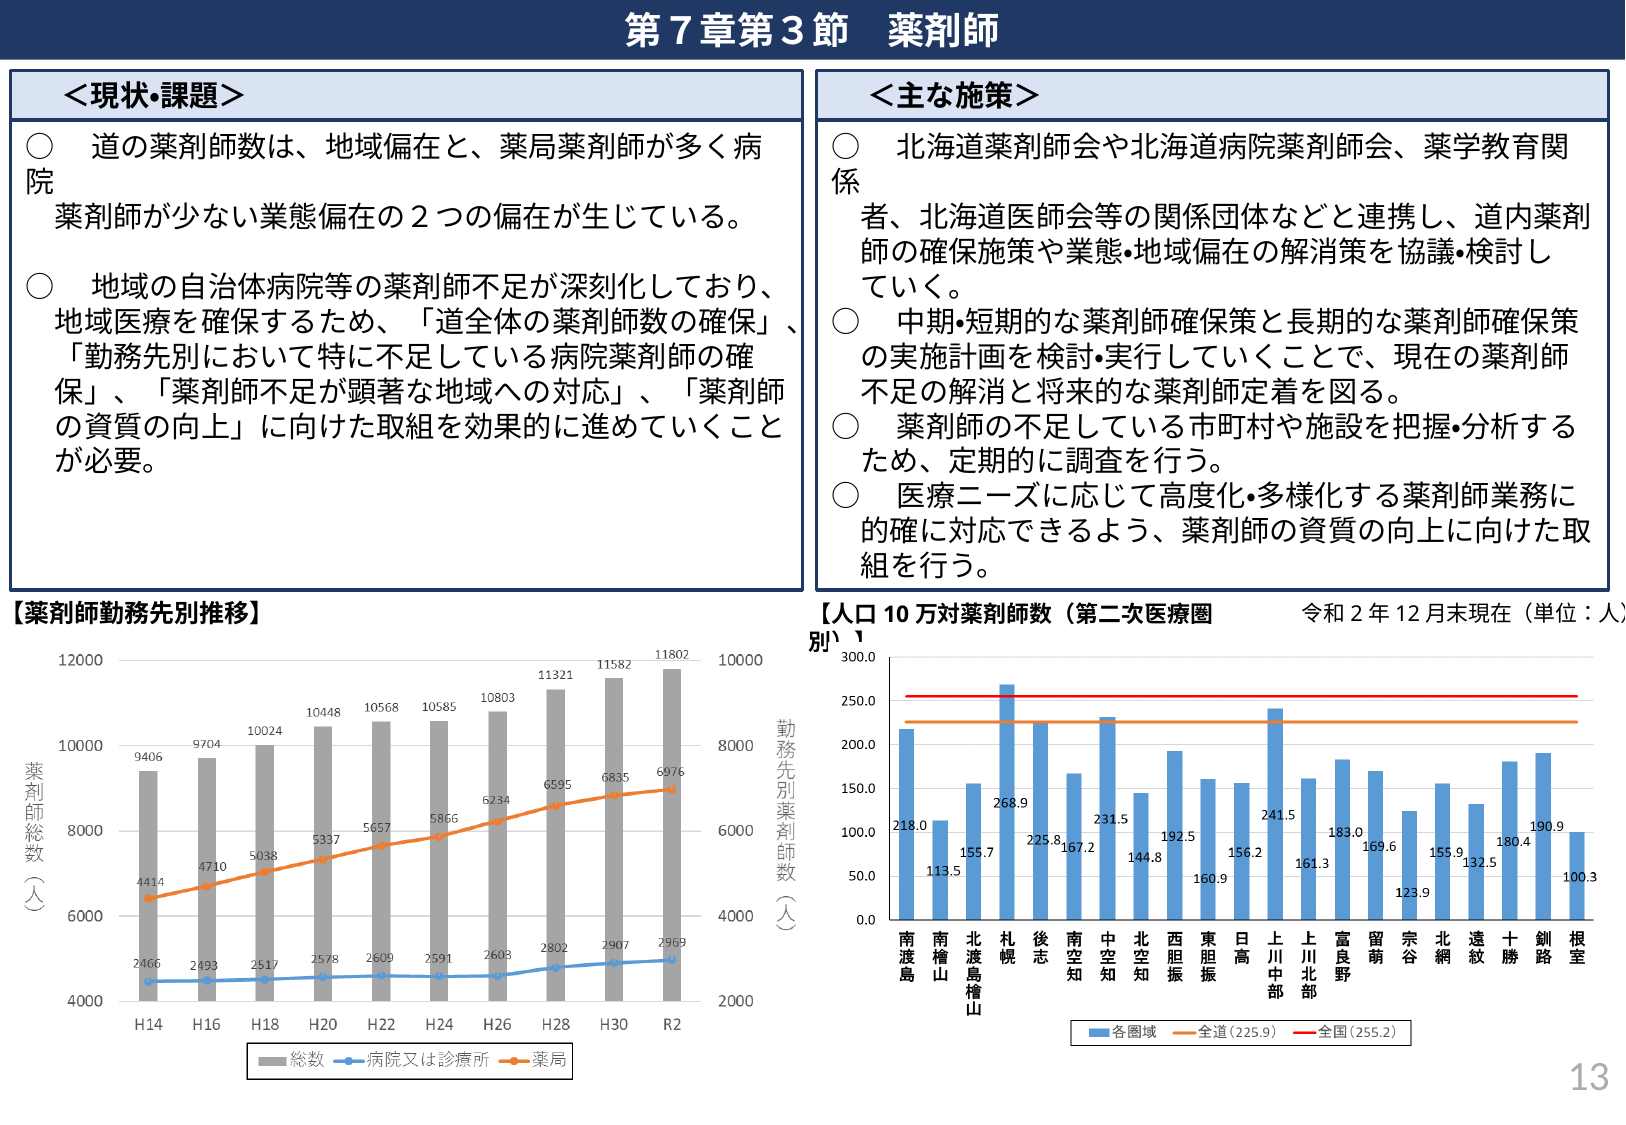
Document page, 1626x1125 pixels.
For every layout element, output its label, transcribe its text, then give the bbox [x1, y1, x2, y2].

picture [827, 642, 1620, 1055]
text_box 【薬剤師勤務先別推移】 [0, 590, 347, 635]
text_box ○ 北海道薬剤師会や北海道病院薬剤師会、薬学教育関係 者、北海道医師会等の関係団体などと連携し、道内薬剤 師の確保施策や業態・地域偏在の解消策を協議・検討し ていく。 ○ 中期・短期的な薬剤師確保策と長期的な薬剤師確保策 の実施計画を検討・実行していくことで、現在の薬剤師 不足の解消と将来的な薬剤師定着を図る。 ○ 薬剤師の不足している市町村や施設を把握・分析する ため、定期的に調査を行う。 ○ 医療ニーズに応じて高度化・多様化する薬剤師業務に 的確に対応できるよう、薬剤師の資質の向上に向けた取 組を行う。 [816, 120, 1609, 590]
text_box ＜主な施策＞ [816, 70, 1609, 120]
text_box 令和2年12月末現在（単位：人） [1286, 592, 1625, 634]
text_box 第７章第３節 薬剤師 [0, 0, 1625, 60]
text_box 【人口10万対薬剤師数（第二次医療圏別）】 [793, 592, 1287, 663]
text_box ○ 道の薬剤師数は、地域偏在と、薬局薬剤師が多く病院 薬剤師が少ない業態偏在の２つの偏在が生じている。 ○ 地域の自治体病院等の薬剤師不足が深刻化しており、 地域医療を確保するため、「道全体の薬剤師数の確保」、 「勤務先別において特に不足している病院薬剤師の確 保」、「薬剤師不足が顕著な地域への対応」、「薬剤師 の資質の向上」に向けた取組を効果的に進めていくこと が必要。 [10, 120, 803, 590]
picture [10, 632, 803, 1090]
text_box ＜現状・課題＞ [10, 70, 803, 120]
slide_number 12 [1259, 1044, 1625, 1105]
